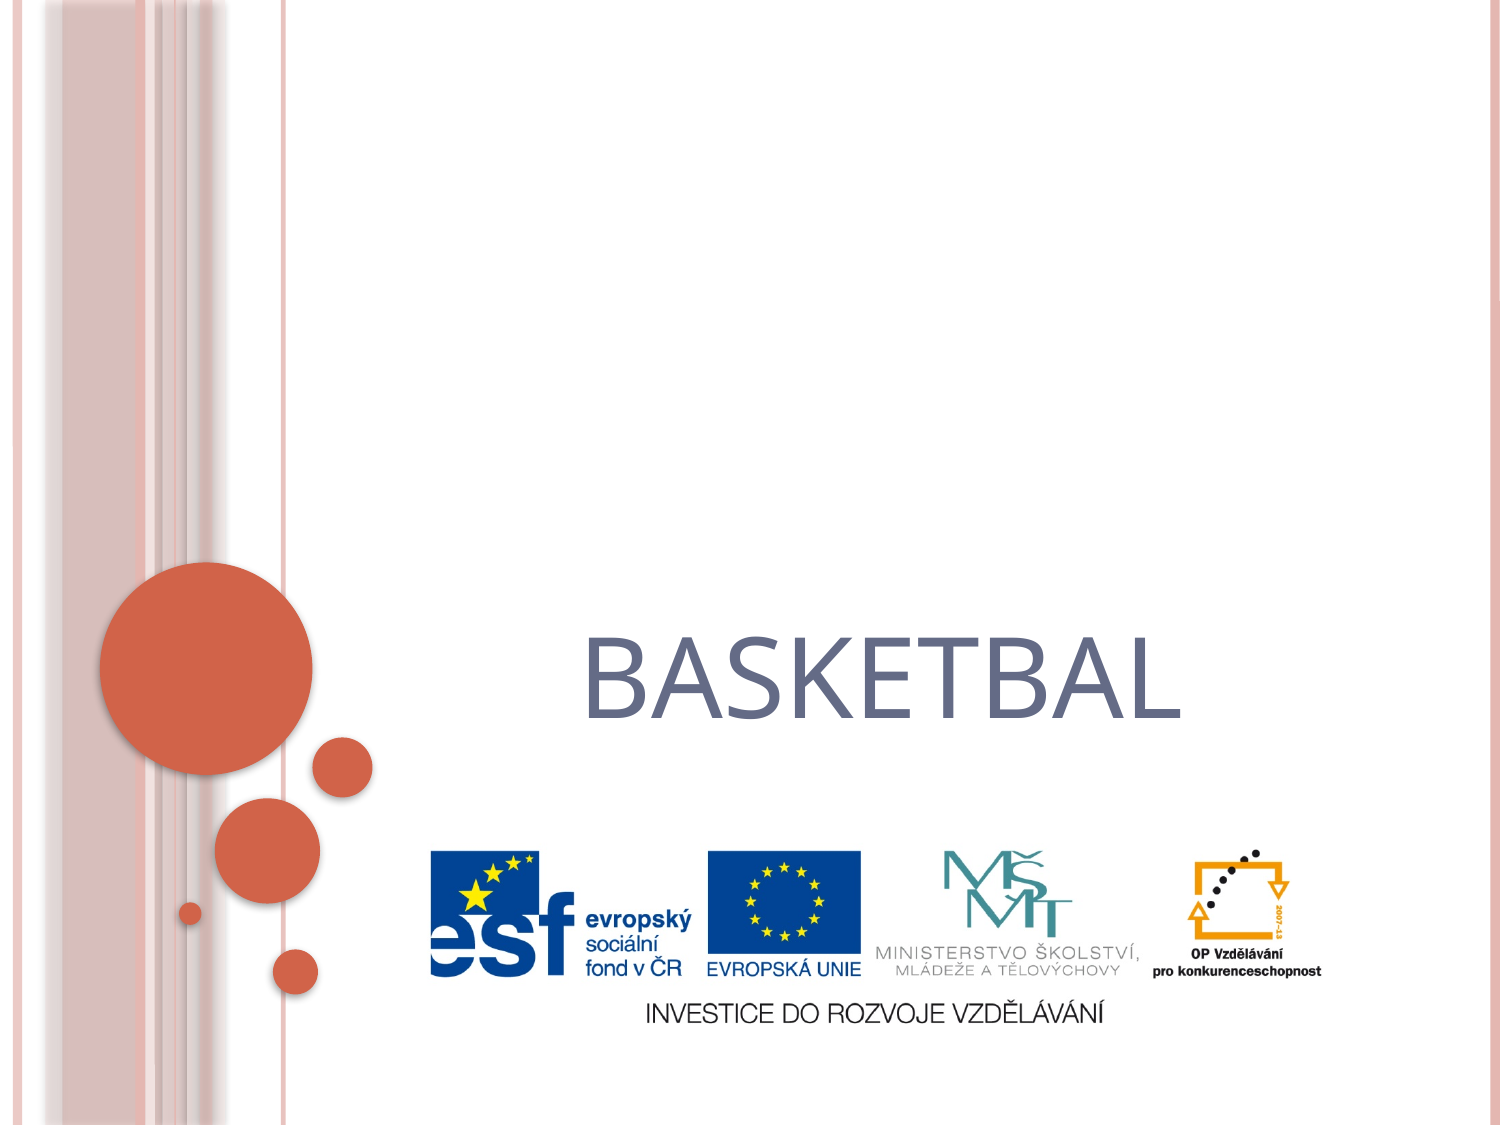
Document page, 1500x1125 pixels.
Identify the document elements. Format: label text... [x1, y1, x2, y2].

picture [383, 809, 1382, 1055]
title BASKETBAL [375, 512, 1388, 824]
